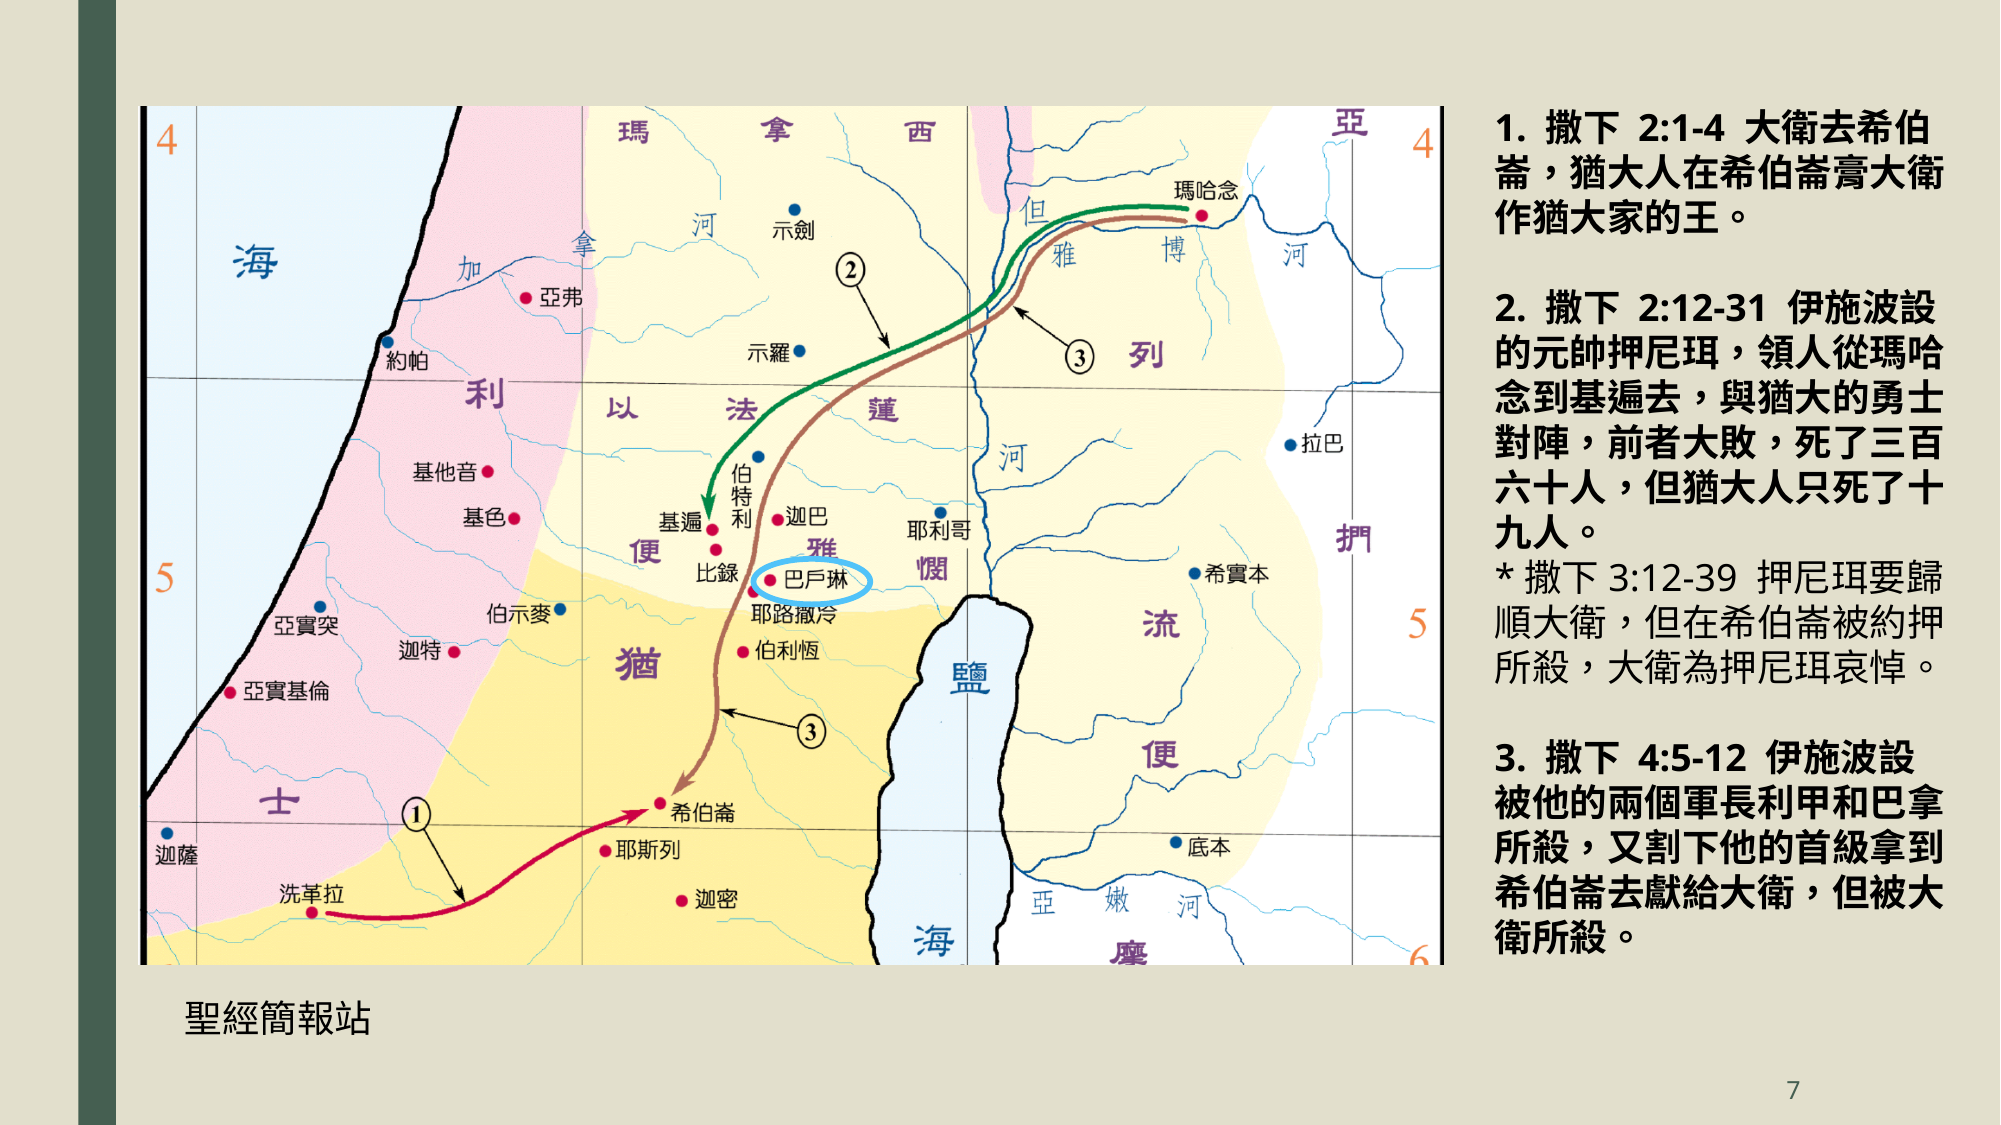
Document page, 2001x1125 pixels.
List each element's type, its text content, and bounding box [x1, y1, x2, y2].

picture [138, 106, 1444, 965]
slide_number 7 [1553, 1058, 1816, 1125]
text_box 1. 撒下 2:1-4 大衛去希伯崙，猶大人在希伯崙膏大衛作猶大家的王。 2. 撒下 2:12-31 伊施波設的元帥押尼珥，領人從瑪哈念到基遍去，與猶大的勇士對陣，前者大敗，死了三百六十人，但猶大人只死了十九人。 *撒下3:12-39 押尼珥要歸順大衛，但在希伯崙被約押所殺，大衛為押尼珥哀悼。 3. 撒下 4:5-12 伊施波設被他的兩個軍長利甲和巴拿所殺，又割下他的首級拿到希伯崙去獻給大衛，但被大衛所殺。 [1479, 96, 1965, 1057]
text_box 聖經簡報站 [170, 987, 460, 1048]
